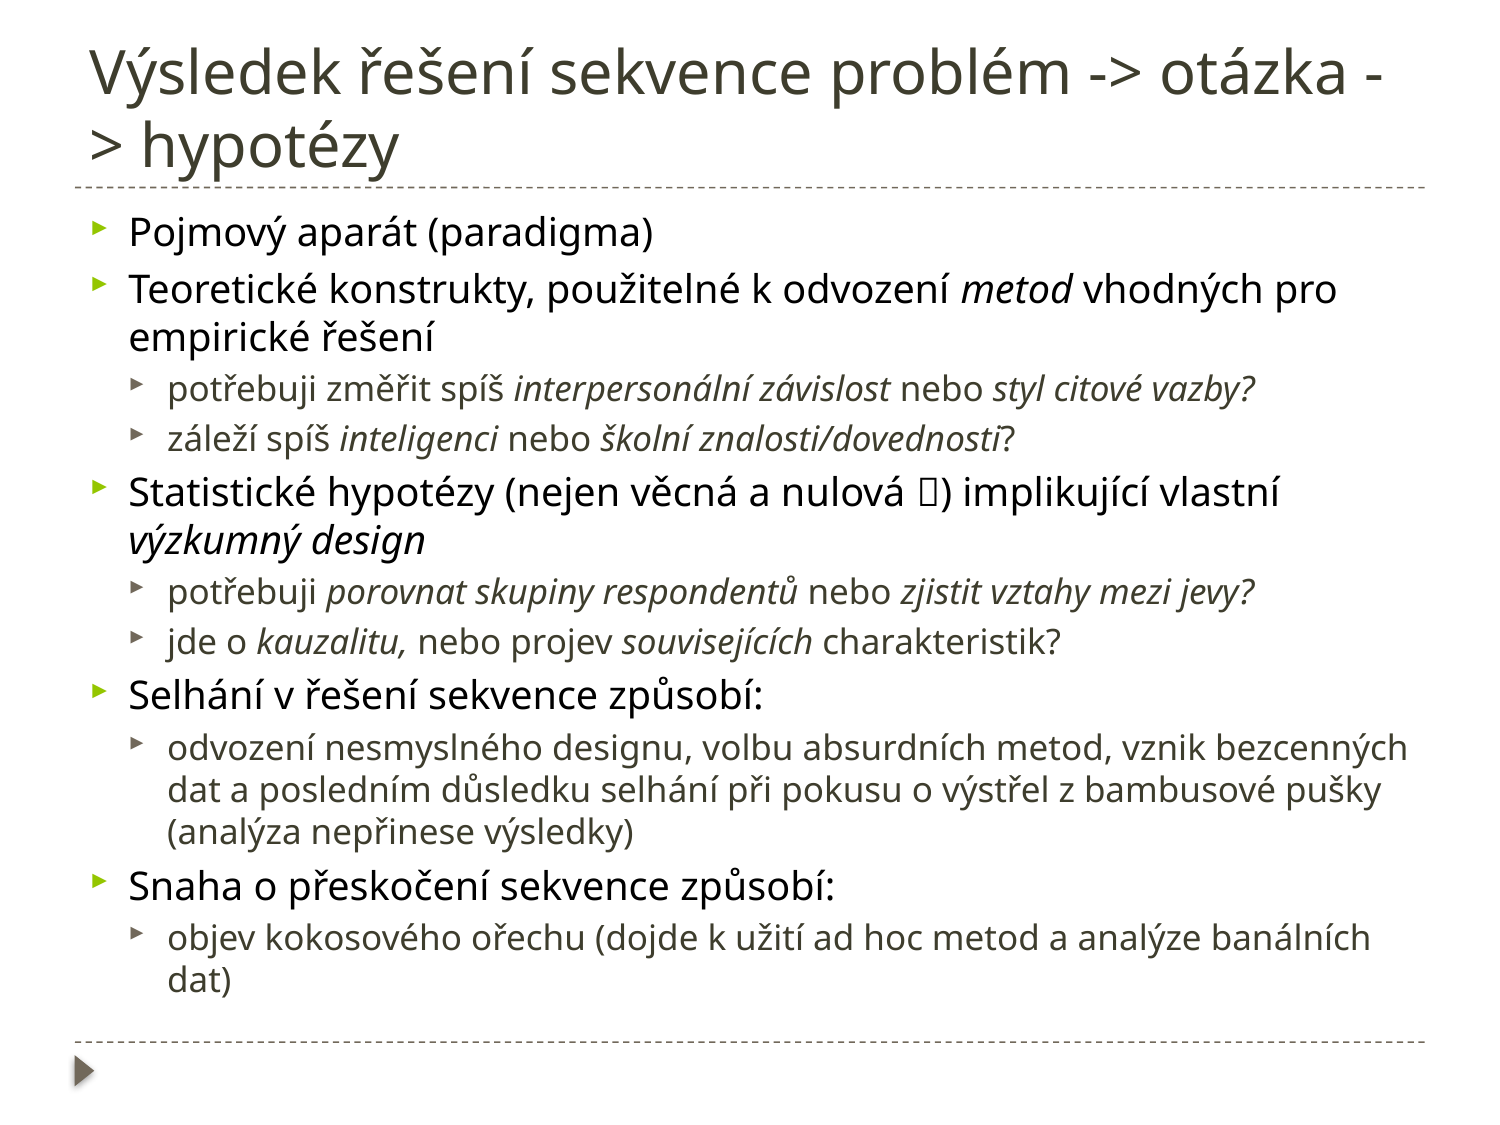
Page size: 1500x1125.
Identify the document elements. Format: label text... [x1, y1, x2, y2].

title Výsledek řešení sekvence problém -> otázka -> hypotézy [75, 24, 1425, 188]
list Pojmový aparát (paradigma) Teoretické konstrukty, použitelné k odvození metod vhodných pro empirické řešení potřebuji změřit spíš interpersonální závislost nebo styl citové vazby? záleží spíš inteligenci nebo školní znalosti/dovednosti? Statistické hypotézy (nejen věcná a nulová ) implikující vlastní výzkumný design potřebuji porovnat skupiny respondentů nebo zjistit vztahy mezi jevy? jde o kauzalitu, nebo projev souvisejících charakteristik? Selhání v řešení sekvence způsobí: odvození nesmyslného designu, volbu absurdních metod, vznik bezcenných dat a posledním důsledku selhání při pokusu o výstřel z bambusové pušky (analýza nepřinese výsledky) Snaha o přeskočení sekvence způsobí: objev kokosového ořechu (dojde k užití ad hoc metod a analýze banálních dat) [75, 200, 1425, 1010]
